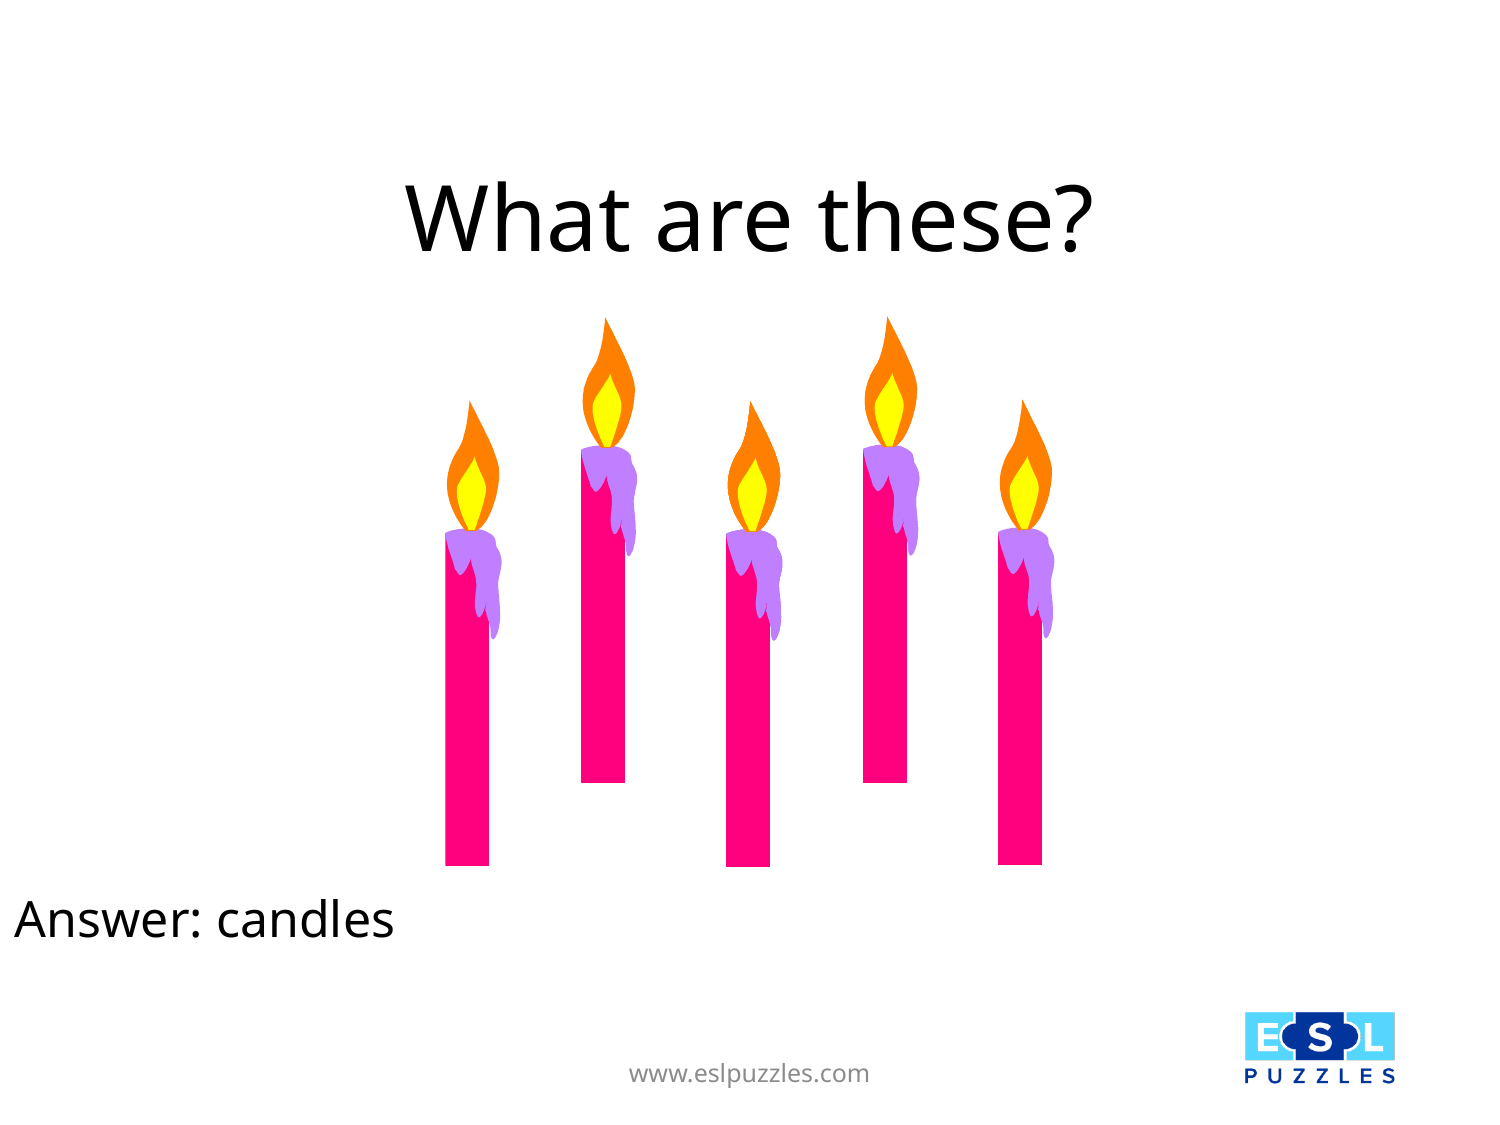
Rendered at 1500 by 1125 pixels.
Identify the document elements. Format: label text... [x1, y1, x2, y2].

picture [1139, 925, 1500, 1125]
text_box Answer: candles [0, 796, 1500, 1038]
footer www.eslpuzzles.com [512, 1042, 988, 1103]
title What are these? [0, 93, 1500, 336]
picture [445, 316, 1055, 868]
